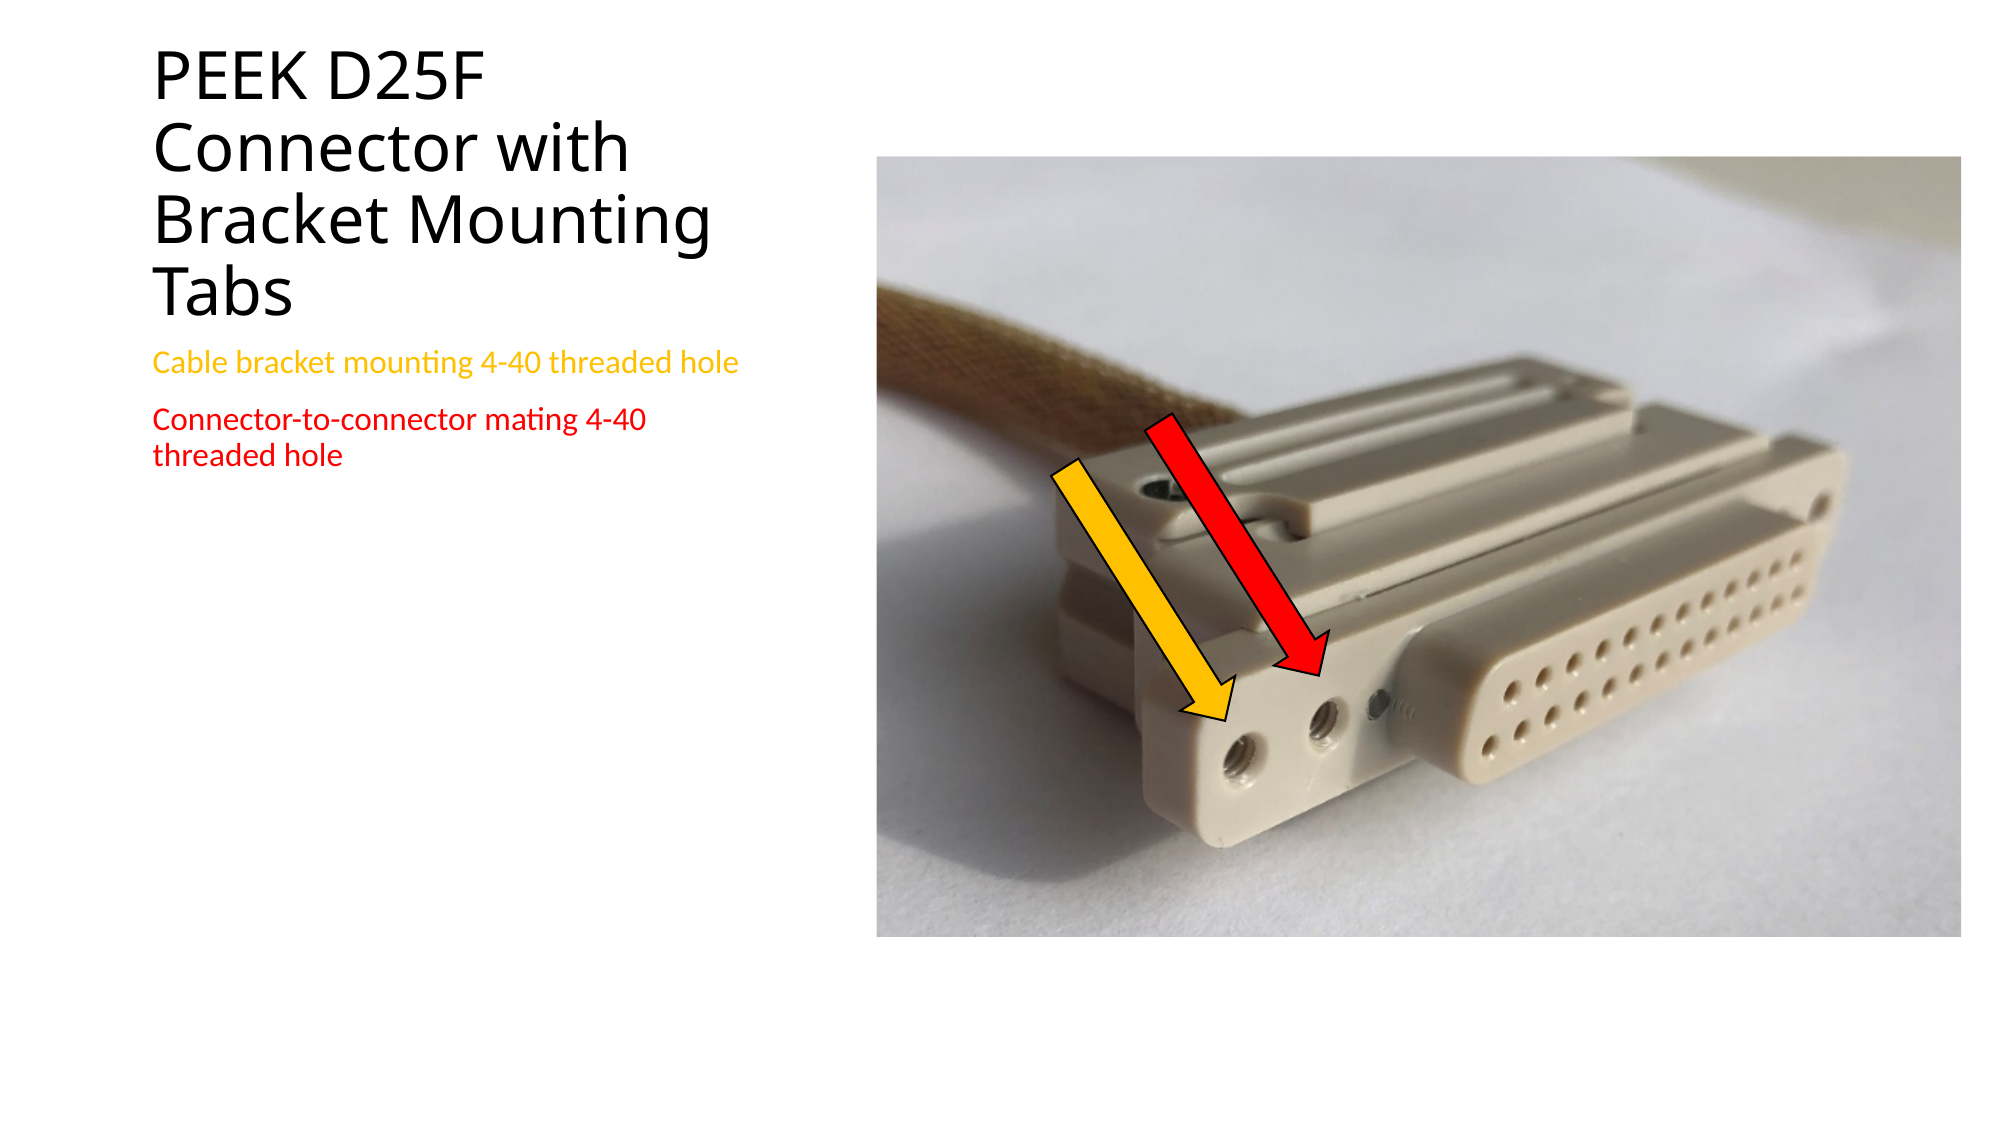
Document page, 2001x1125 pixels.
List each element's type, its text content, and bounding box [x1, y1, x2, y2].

title PEEK D25F Connector with Bracket Mounting Tabs [137, 75, 783, 337]
list Cable bracket mounting 4-40 threaded hole Connector-to-connector mating 4-40 threaded hole [137, 337, 783, 963]
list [876, 155, 1962, 937]
